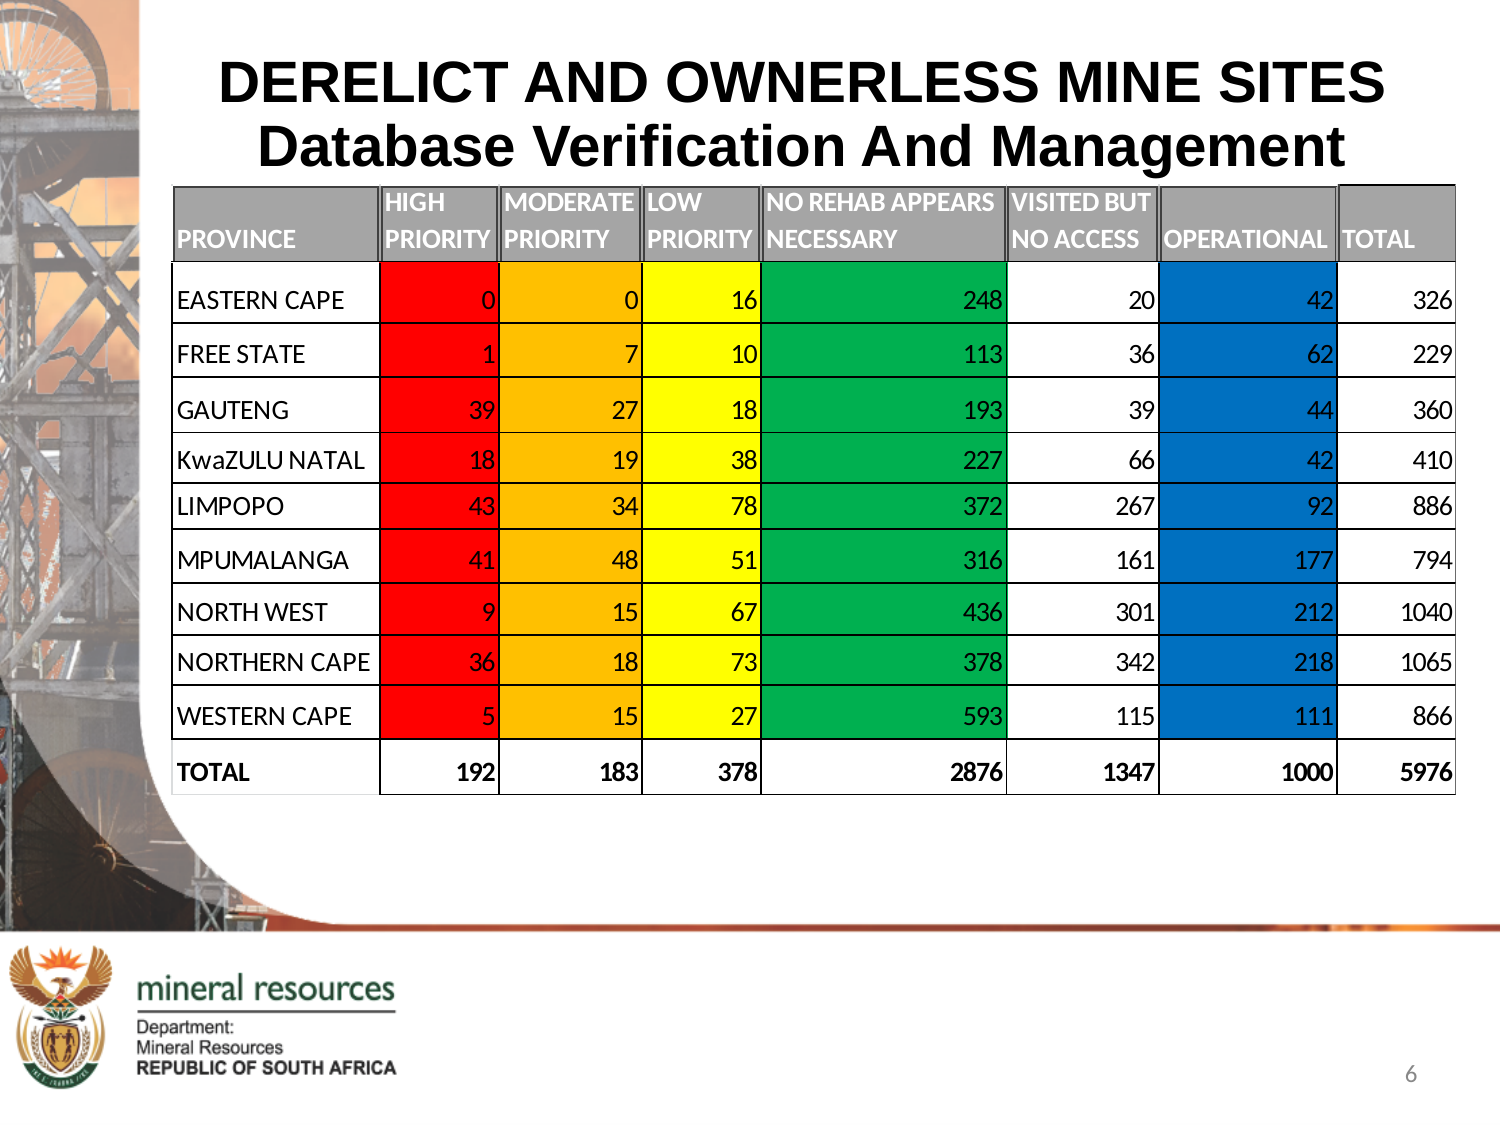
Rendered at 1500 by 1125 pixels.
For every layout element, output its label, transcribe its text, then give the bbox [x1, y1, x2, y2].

picture [0, 0, 1500, 1125]
text_box DERELICT AND OWNERLESS MINE SITES Database Verification And Management [108, 45, 1496, 186]
slide_number 6 [1074, 1042, 1426, 1104]
